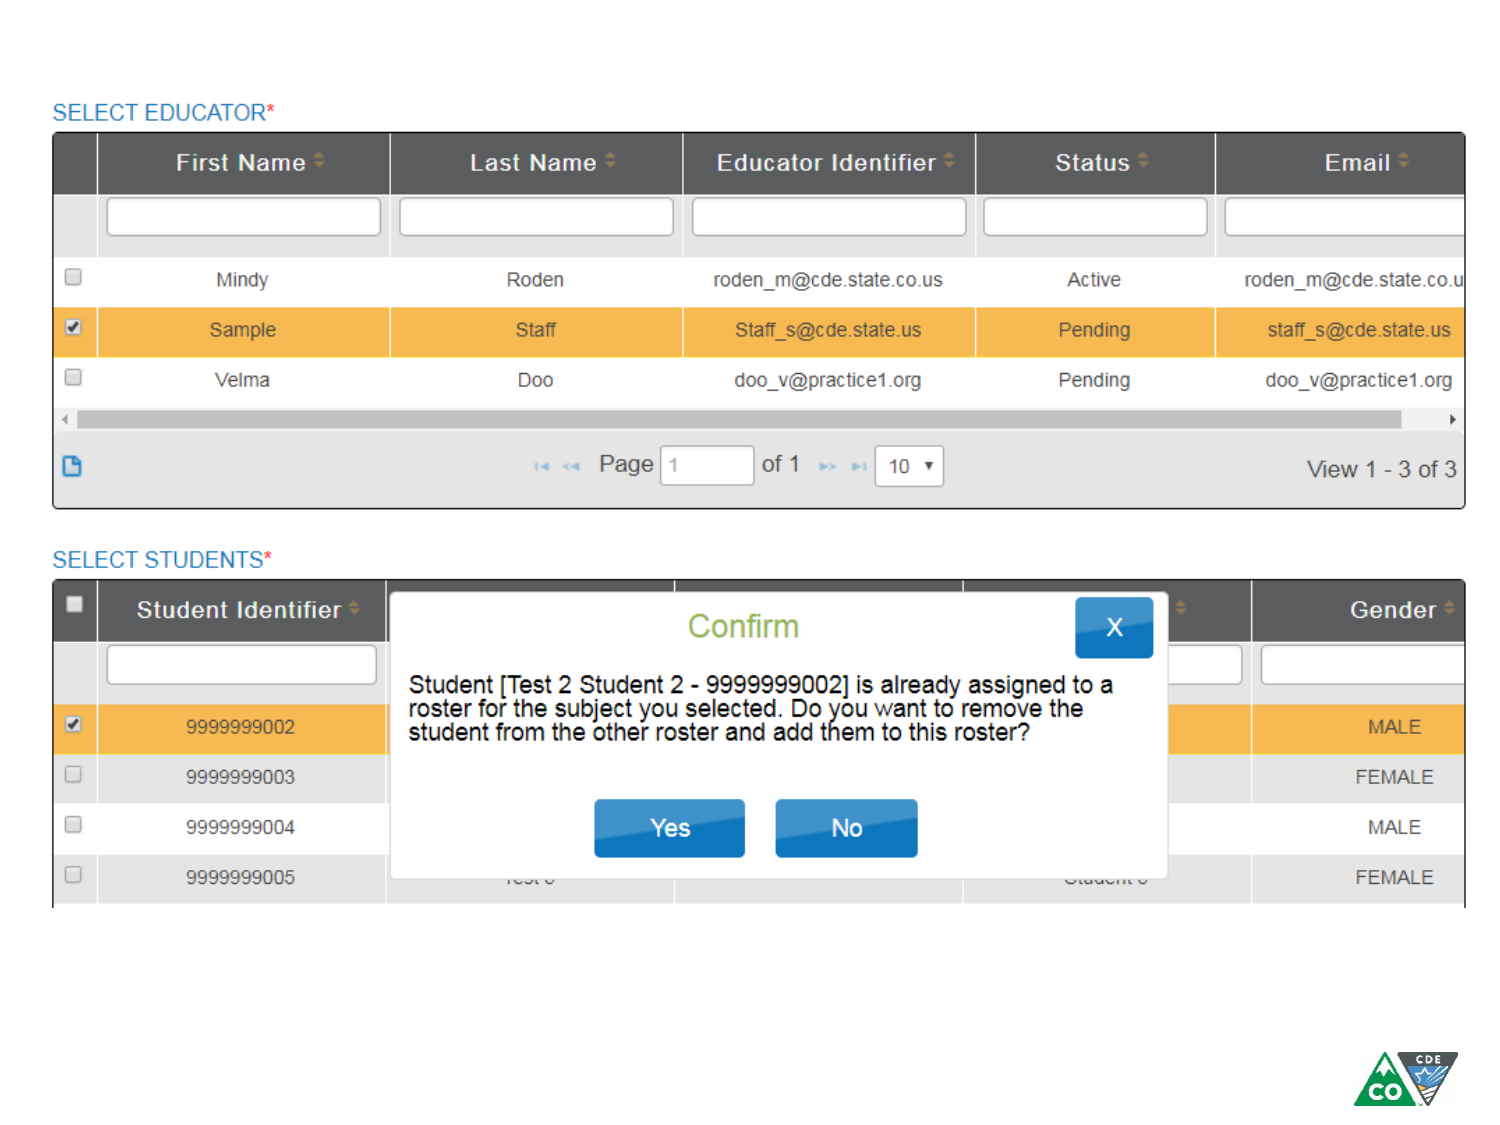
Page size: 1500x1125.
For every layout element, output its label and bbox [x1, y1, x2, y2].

picture [37, 86, 1484, 909]
picture [1354, 1052, 1458, 1106]
